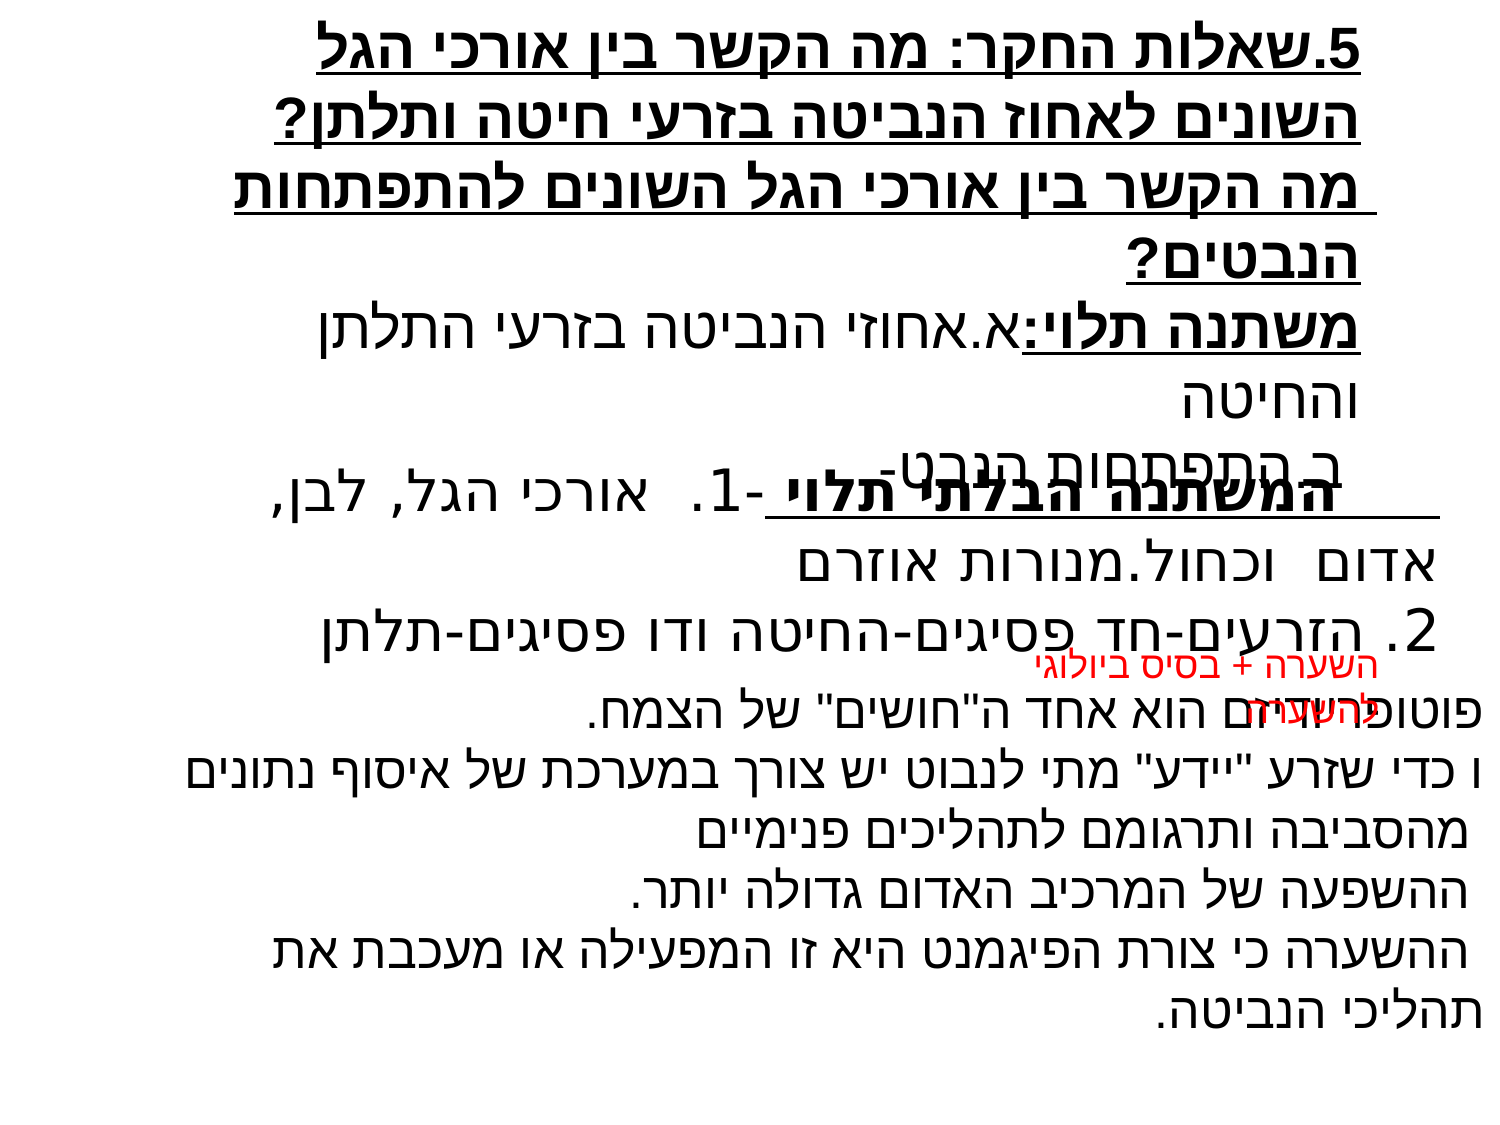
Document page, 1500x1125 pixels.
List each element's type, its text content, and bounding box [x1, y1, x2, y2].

text_box השערה + בסיס ביולוגי להשערה [891, 633, 1395, 738]
text_box פוטופריודיזם הוא אחד ה"חושים" של הצמח. ו כדי שזרע "יידע" מתי לנבוט יש צורך במערכת של איסוף נתונים מהסביבה ותרגומם לתהליכים פנימיים ההשפעה של המרכיב האדום גדולה יותר. ההשערה כי צורת הפיגמנט היא זו המפעילה או מעכבת את תהליכי הנביטה. [169, 670, 1500, 1046]
text_box המשתנה הבלתי תלוי -1. אורכי הגל, לבן, אדום וכחול.מנורות אוזרם 2. הזרעים-חד פסיגים-החיטה ודו פסיגים-תלתן [242, 446, 1455, 670]
text_box 5.שאלות החקר: מה הקשר בין אורכי הגל השונים לאחוז הנביטה בזרעי חיטה ותלתן? מה הקשר בין אורכי הגל השונים להתפתחות הנבטים? משתנה תלוי:א.אחוזי הנביטה בזרעי התלתן והחיטה ב.התפתחות הנבט- [171, 3, 1376, 578]
